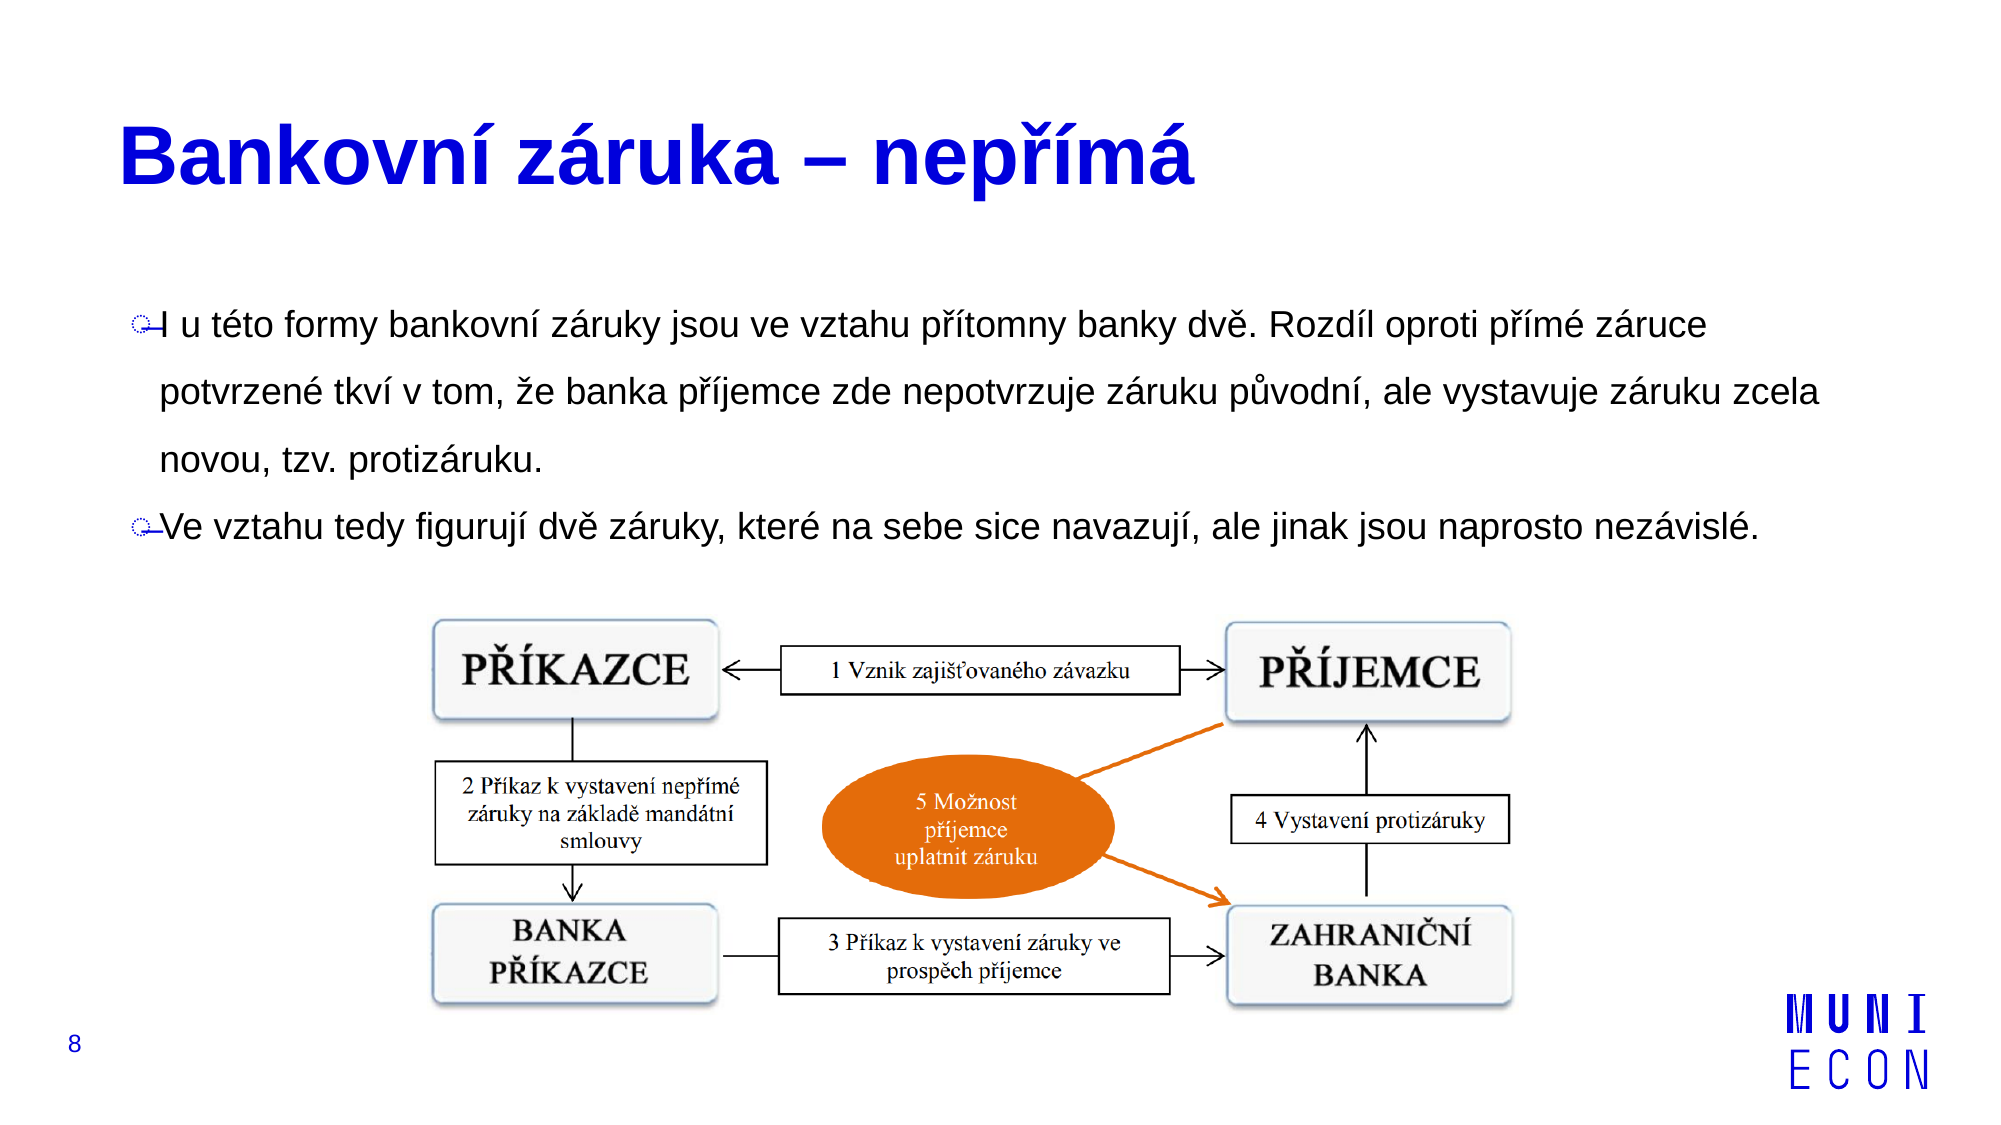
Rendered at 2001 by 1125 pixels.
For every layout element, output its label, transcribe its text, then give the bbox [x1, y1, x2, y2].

picture [402, 596, 1533, 1015]
title Bankovní záruka – nepřímá [118, 118, 1883, 193]
slide_number 8 [67, 1021, 110, 1063]
list I u této formy bankovní záruky jsou ve vztahu přítomny banky dvě. Rozdíl oproti přímé záruce potvrzené tkví v tom, že banka příjemce zde nepotvrzuje záruku původní, ale vystavuje záruku zcela novou, tzv. protizáruku. Ve vztahu tedy figurují dvě záruky, které na sebe sice navazují, ale jinak jsou naprosto nezávislé. [118, 277, 1883, 957]
